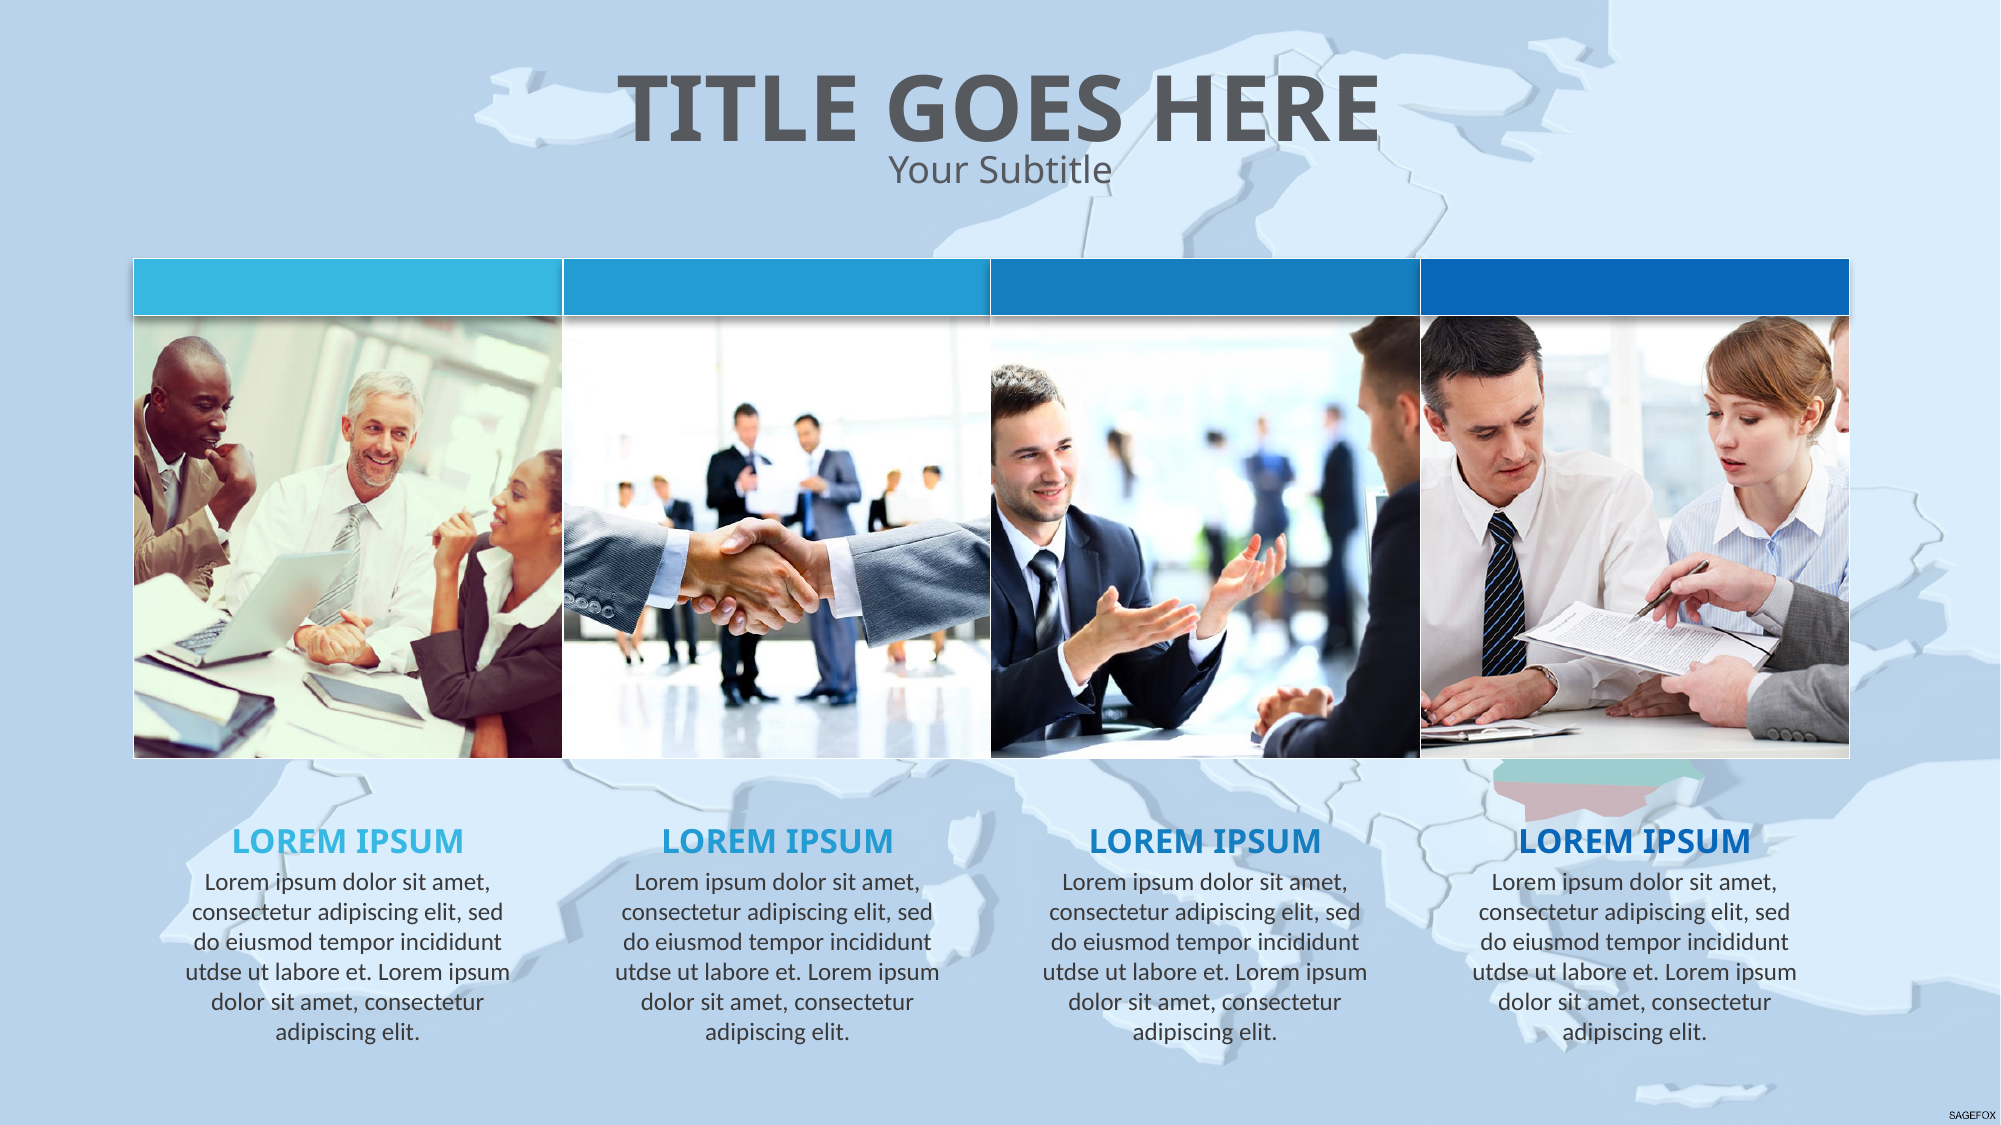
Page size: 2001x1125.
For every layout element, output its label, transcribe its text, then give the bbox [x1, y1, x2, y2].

text_box [989, 325, 1419, 759]
text_box [562, 257, 989, 316]
text_box [1419, 325, 1851, 759]
text_box [132, 325, 562, 759]
text_box LOREM IPSUM Lorem ipsum dolor sit amet, consectetur adipiscing elit, sed do eiusmod tempor incididunt utdse ut labore et. Lorem ipsum dolor sit amet, consectetur adipiscing elit. [168, 815, 529, 1050]
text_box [548, 42, 1452, 199]
picture [1925, 0, 2001, 1125]
text_box [1419, 257, 1851, 316]
text_box [989, 257, 1419, 316]
text_box [132, 257, 562, 316]
text_box LOREM IPSUM Lorem ipsum dolor sit amet, consectetur adipiscing elit, sed do eiusmod tempor incididunt utdse ut labore et. Lorem ipsum dolor sit amet, consectetur adipiscing elit. [1455, 815, 1816, 1050]
text_box LOREM IPSUM Lorem ipsum dolor sit amet, consectetur adipiscing elit, sed do eiusmod tempor incididunt utdse ut labore et. Lorem ipsum dolor sit amet, consectetur adipiscing elit. [1025, 815, 1386, 1050]
text_box LOREM IPSUM Lorem ipsum dolor sit amet, consectetur adipiscing elit, sed do eiusmod tempor incididunt utdse ut labore et. Lorem ipsum dolor sit amet, consectetur adipiscing elit. [597, 815, 958, 1050]
text_box [562, 325, 989, 759]
